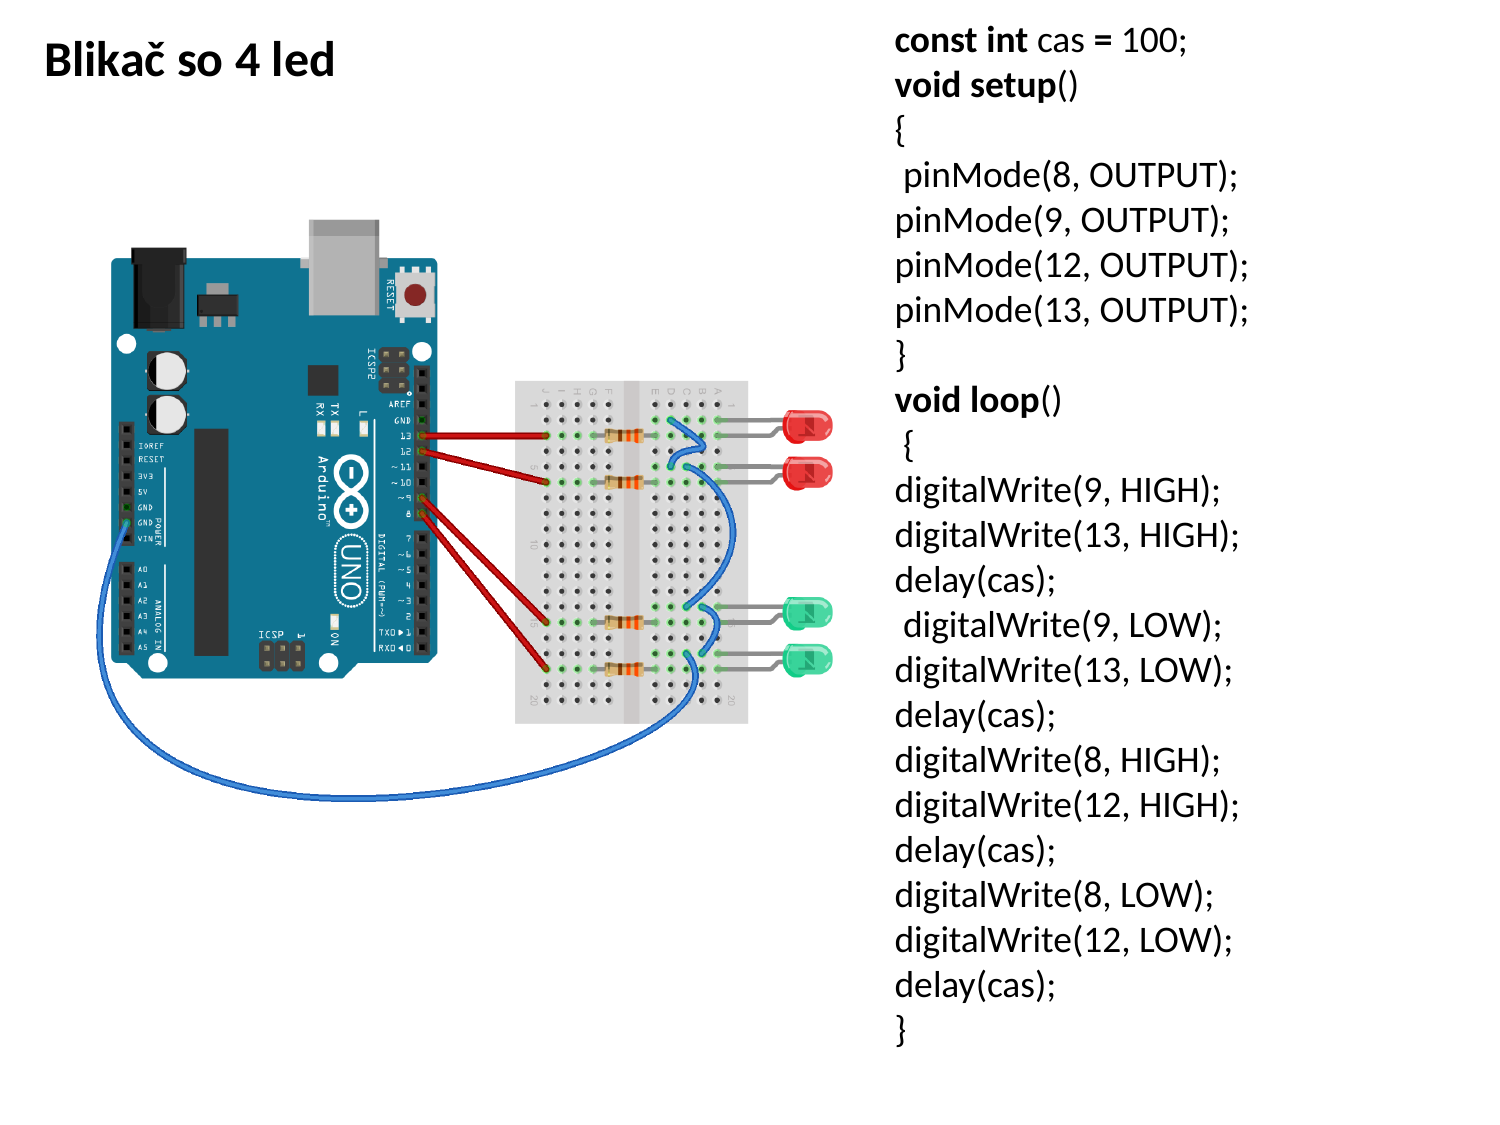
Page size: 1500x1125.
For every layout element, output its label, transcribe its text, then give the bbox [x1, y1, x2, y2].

picture [71, 219, 833, 811]
text_box const int cas = 100; void setup() { pinMode(8, OUTPUT); pinMode(9, OUTPUT); pinMode(12, OUTPUT); pinMode(13, OUTPUT); } void loop() { digitalWrite(9, HIGH); digitalWrite(13, HIGH); delay(cas); digitalWrite(9, LOW); digitalWrite(13, LOW); delay(cas); digitalWrite(8, HIGH); digitalWrite(12, HIGH); delay(cas); digitalWrite(8, LOW); digitalWrite(12, LOW); delay(cas); } [879, 7, 1436, 1102]
text_box Blikač so 4 led [29, 19, 845, 94]
